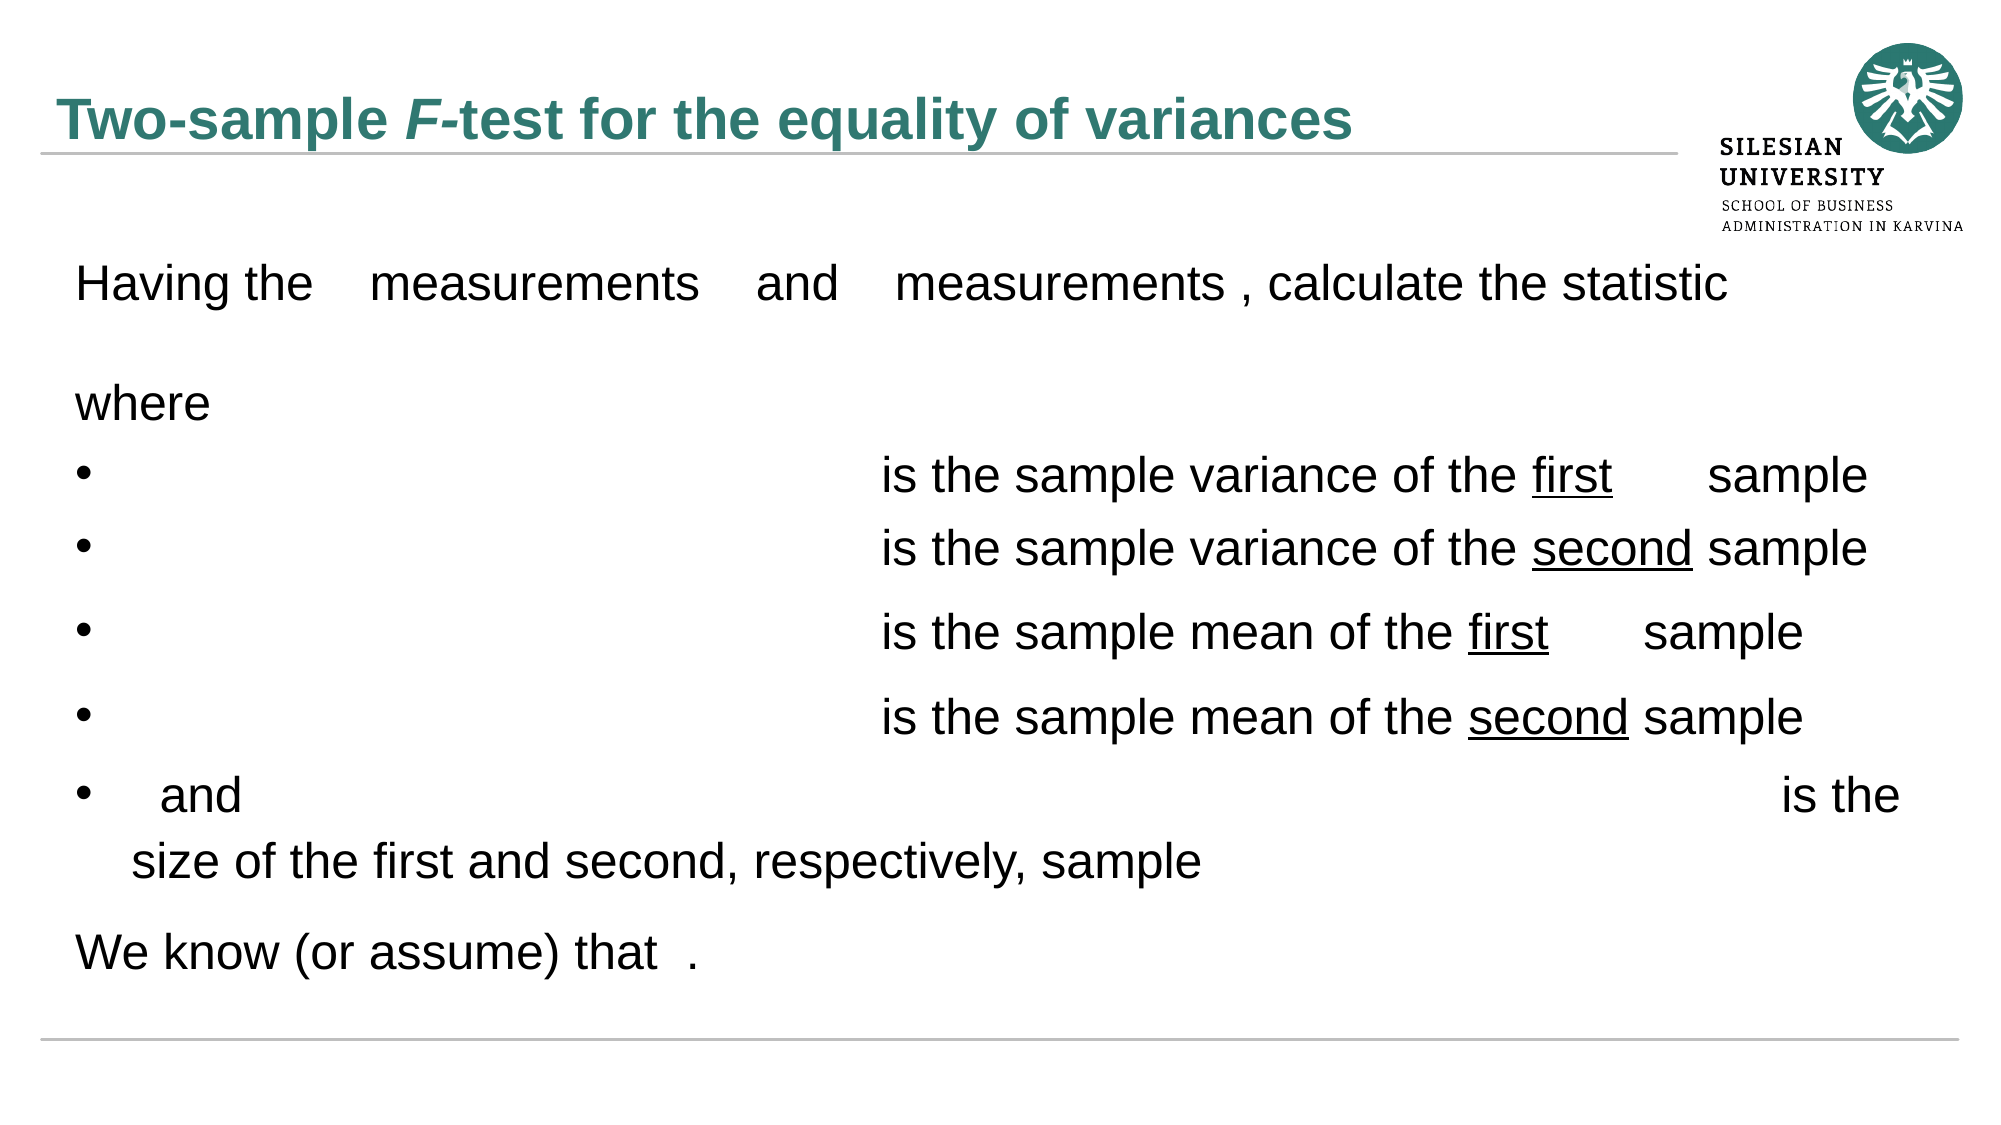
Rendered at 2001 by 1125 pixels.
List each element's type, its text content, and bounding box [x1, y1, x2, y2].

picture [1720, 43, 1963, 231]
title Two-sample F-test for the equality of variances [41, 73, 1636, 150]
